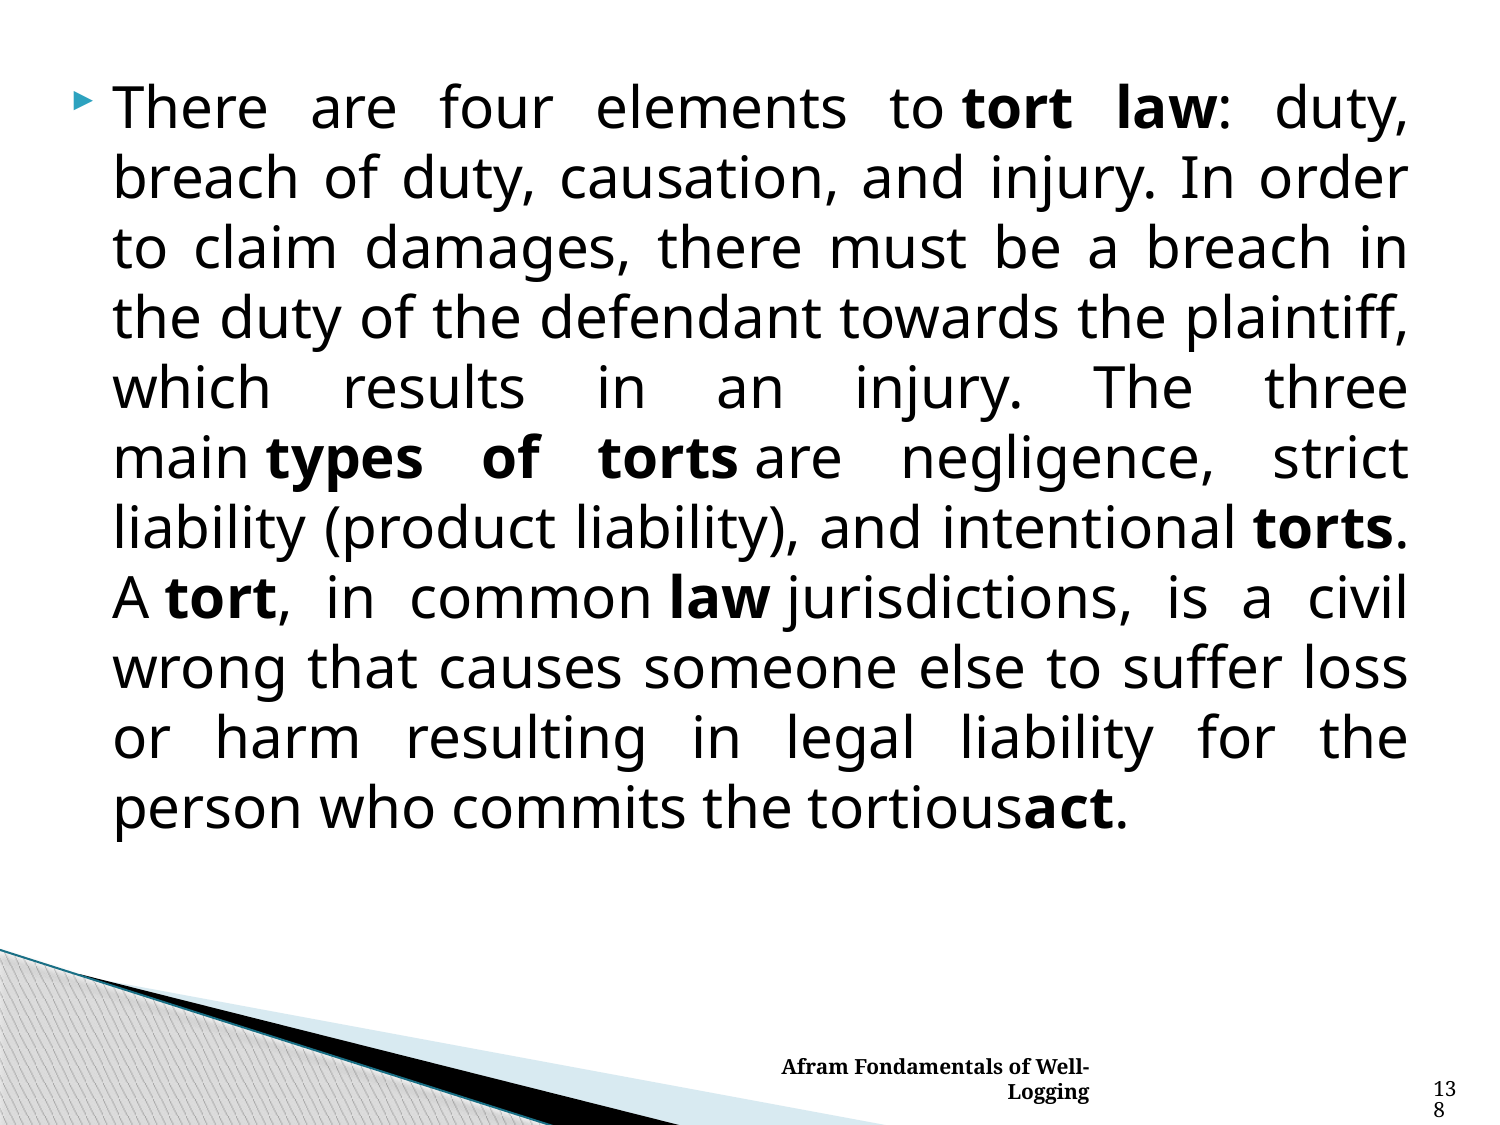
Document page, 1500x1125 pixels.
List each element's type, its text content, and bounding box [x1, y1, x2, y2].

footer Afram Fondamentals of Well-Logging [718, 1051, 1105, 1112]
slide_number 138 [1418, 1051, 1479, 1112]
list There are four elements to tort law: duty, breach of duty, causation, and injury. In order to claim damages, there must be a breach in the duty of the defendant towards the plaintiff, which results in an injury. The three main types of torts are negligence, strict liability (product liability), and intentional torts. A tort, in common law jurisdictions, is a civil wrong that causes someone else to suffer loss or harm resulting in legal liability for the person who commits the tortiousact. [37, 62, 1426, 986]
